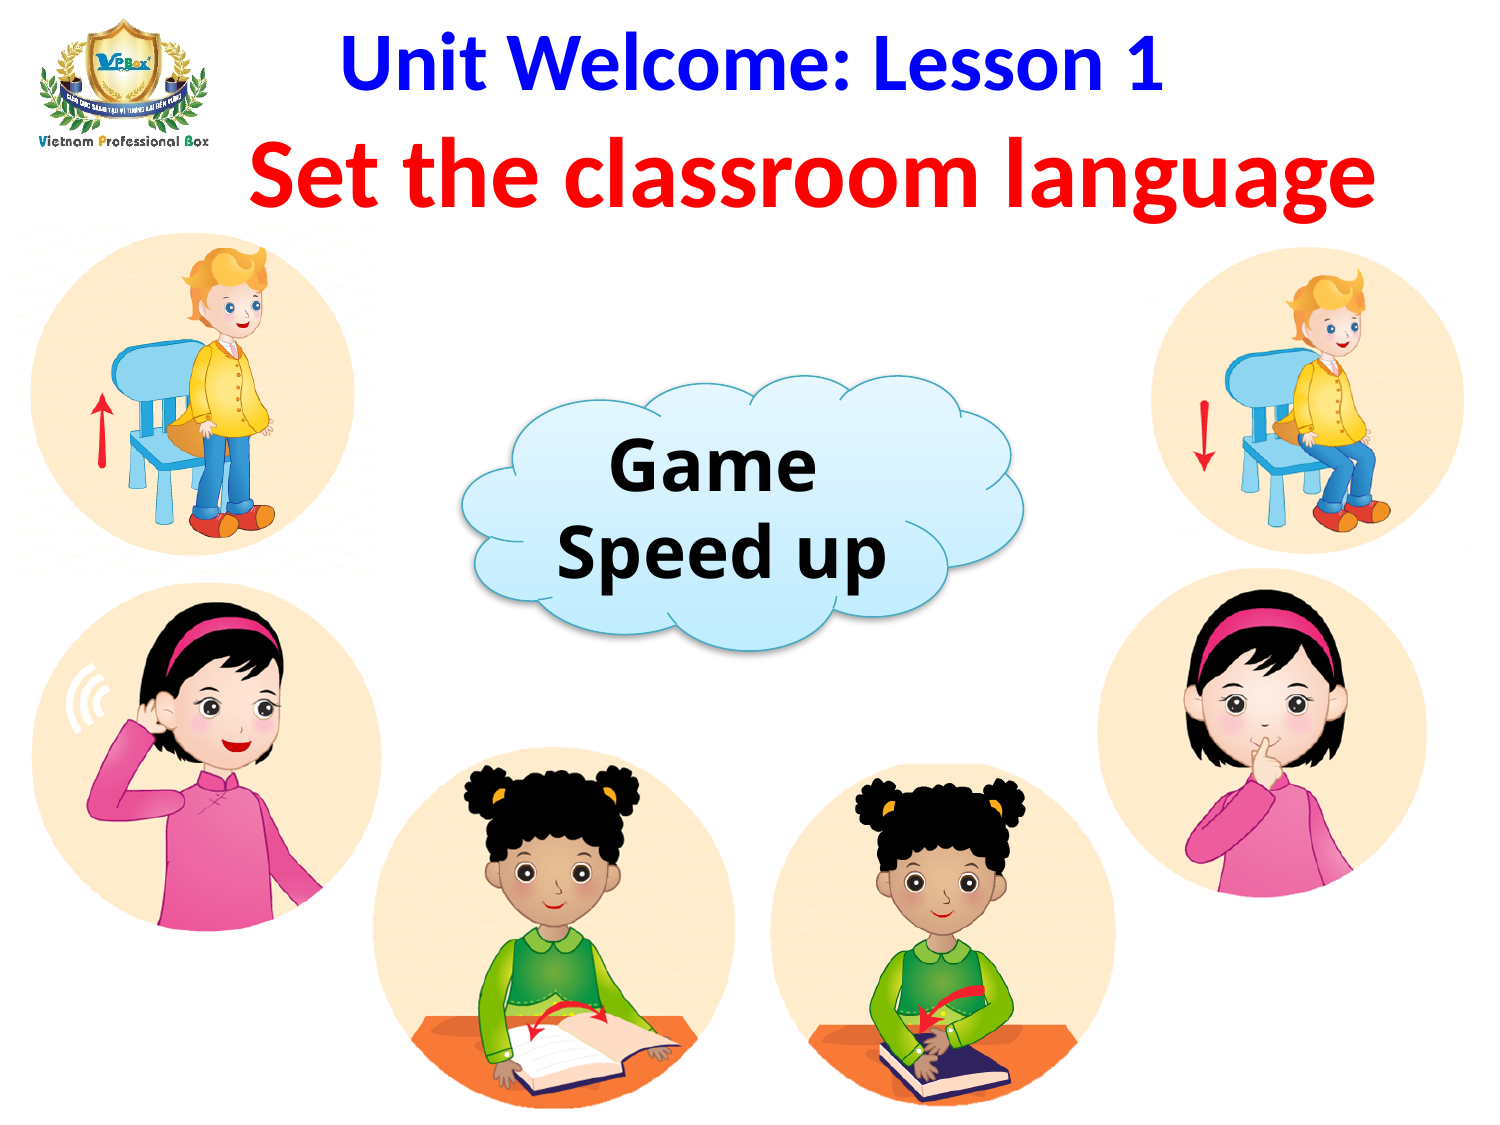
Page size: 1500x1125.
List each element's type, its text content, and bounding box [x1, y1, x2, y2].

picture [24, 12, 223, 152]
text_box Set the classroom language [232, 99, 1395, 235]
text_box Game Speed up [461, 375, 1025, 652]
text_box Unit Welcome: Lesson 1 [324, 0, 1183, 99]
picture [12, 223, 744, 1124]
picture [762, 246, 1476, 1125]
